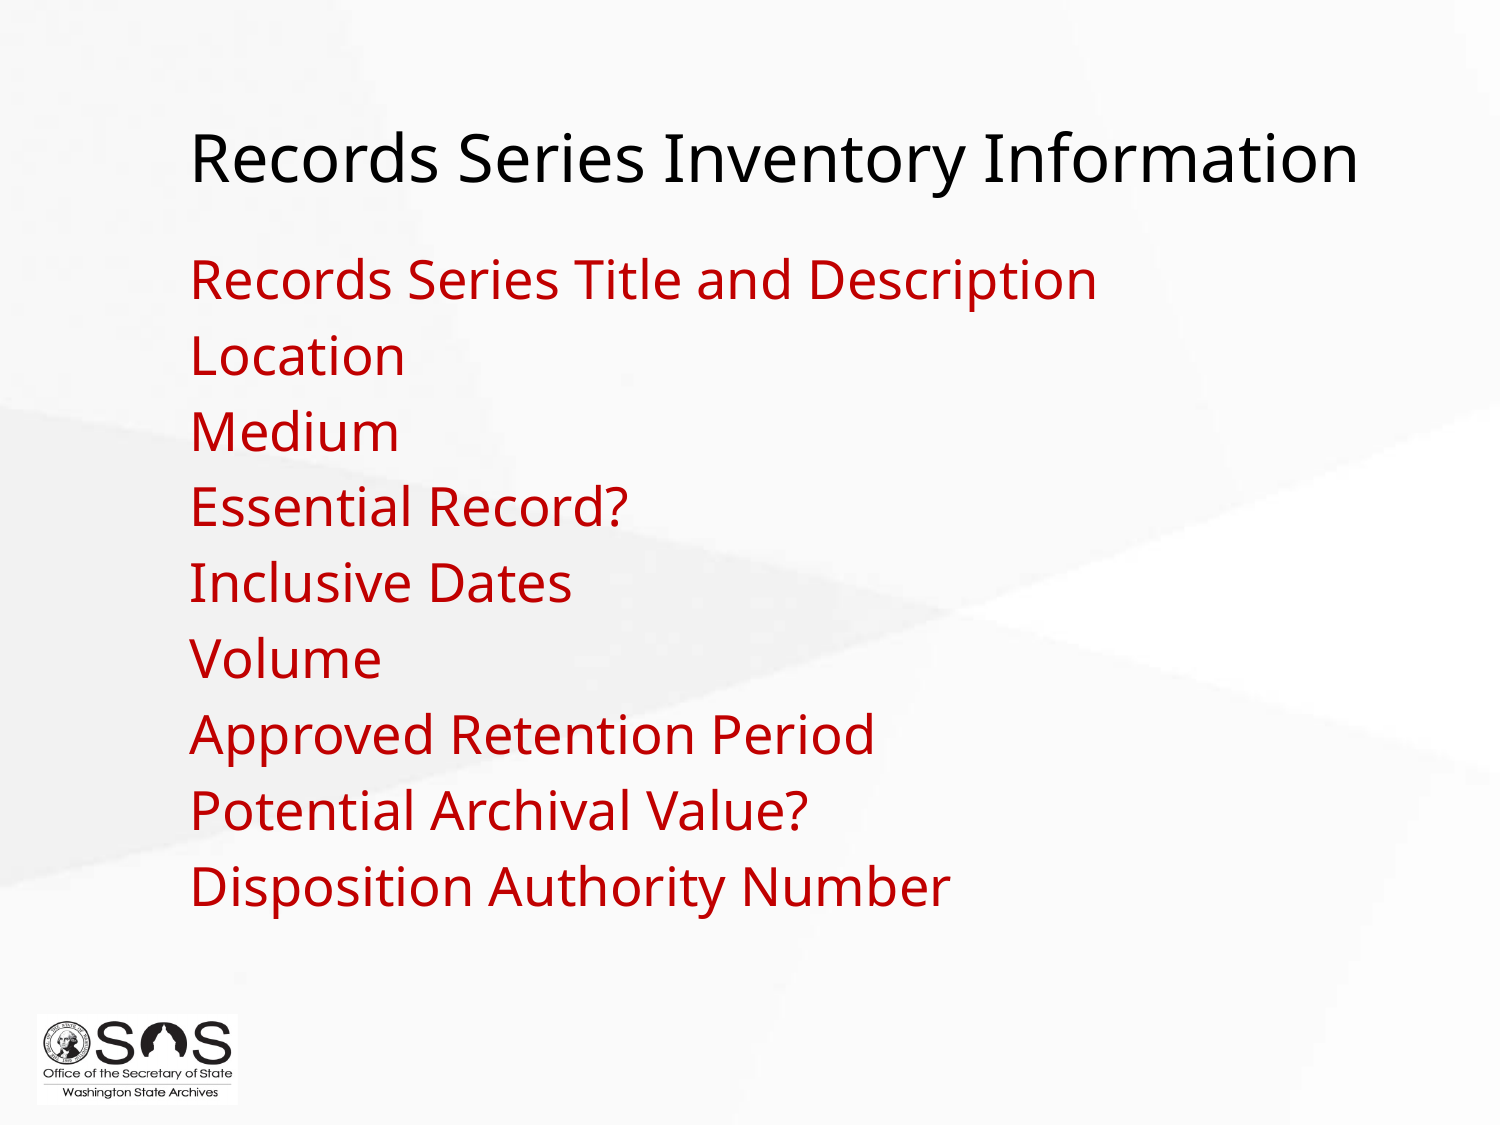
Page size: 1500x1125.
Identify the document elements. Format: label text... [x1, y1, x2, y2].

picture [0, 0, 1500, 1125]
text_box Records Series Title and Description Location Medium Essential Record? Inclusive Dates Volume Approved Retention Period Potential Archival Value? Disposition Authority Number [174, 237, 1313, 963]
text_box Records Series Inventory Information [174, 99, 1425, 213]
